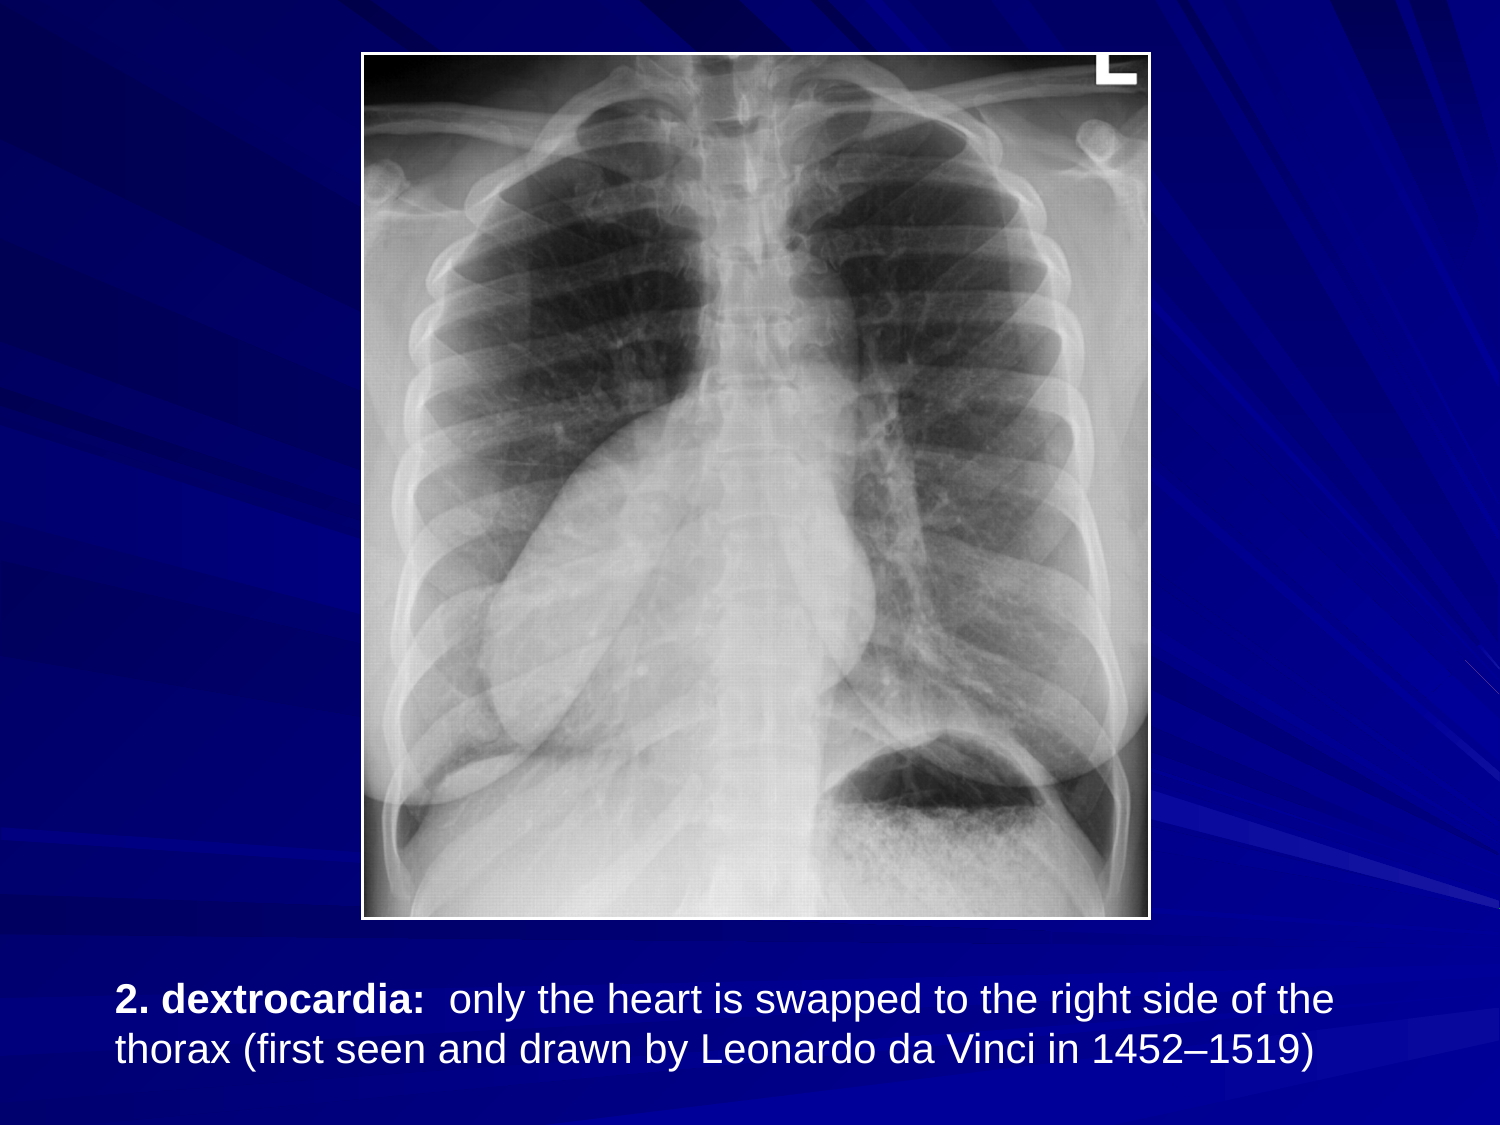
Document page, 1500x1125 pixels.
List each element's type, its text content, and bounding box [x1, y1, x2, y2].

text_box 2. dextrocardia: only the heart is swapped to the right side of the thorax (first seen and drawn by Leonardo da Vinci in 1452–1519) [100, 964, 1412, 1079]
picture [364, 54, 1148, 917]
